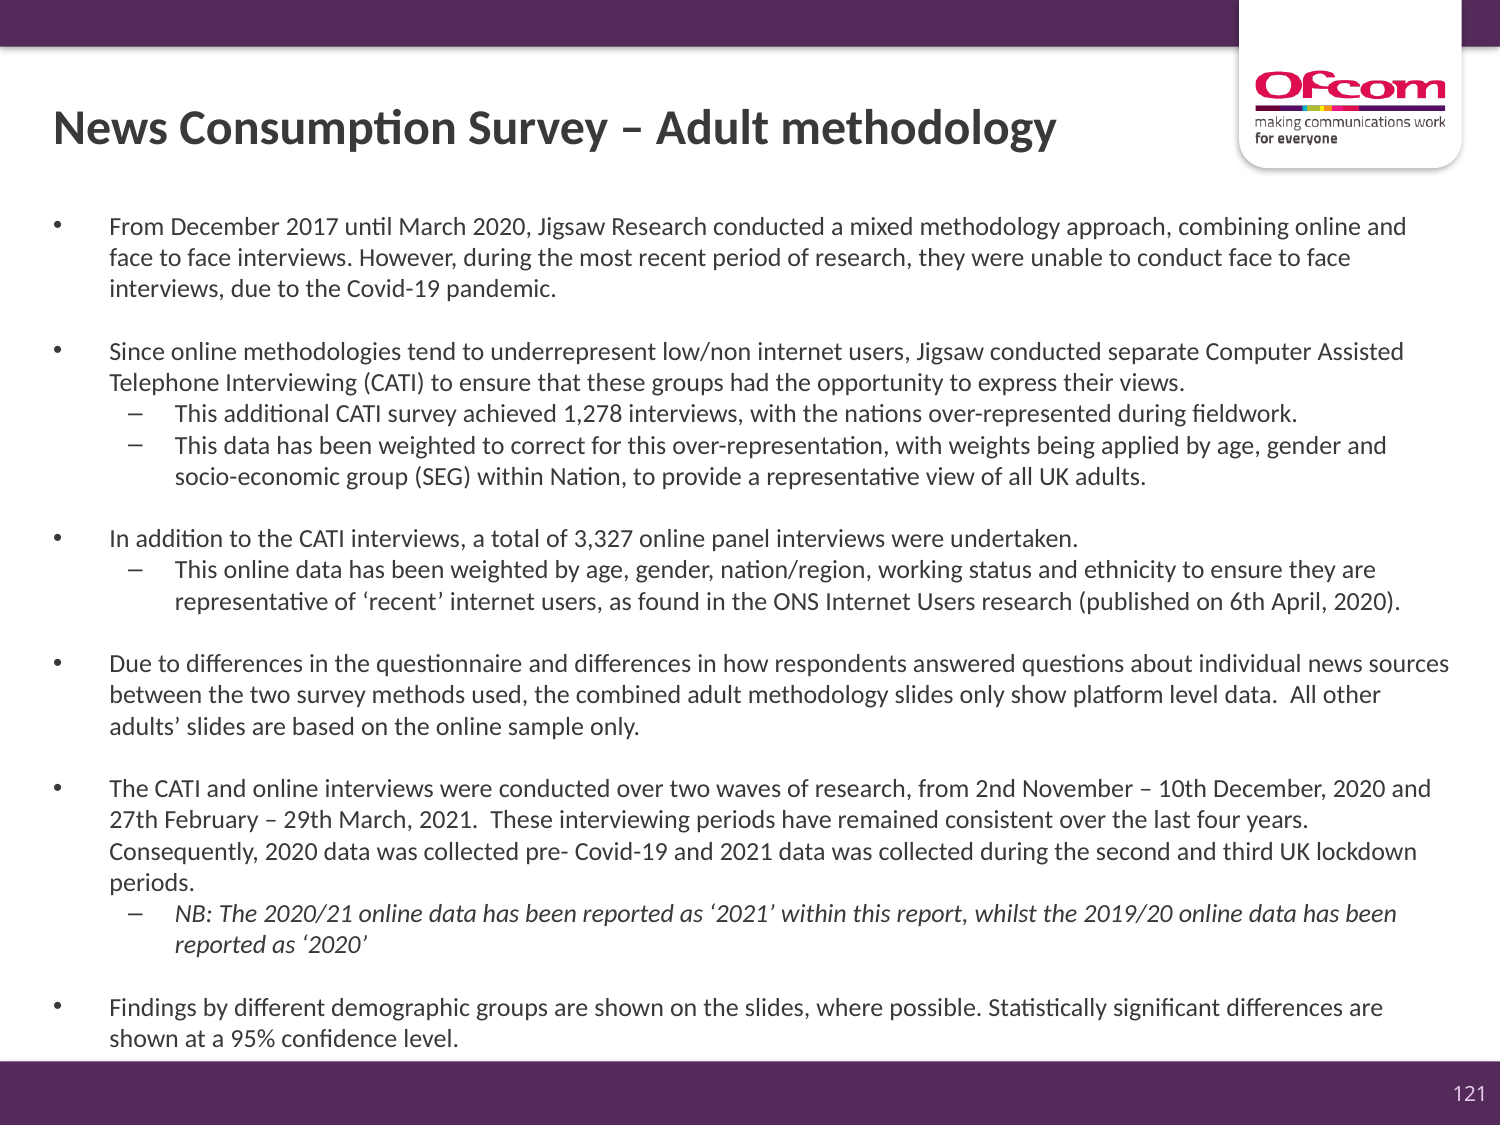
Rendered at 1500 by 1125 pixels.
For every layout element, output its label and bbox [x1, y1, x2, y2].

text_box [38, 201, 1468, 1010]
title [38, 99, 1392, 150]
